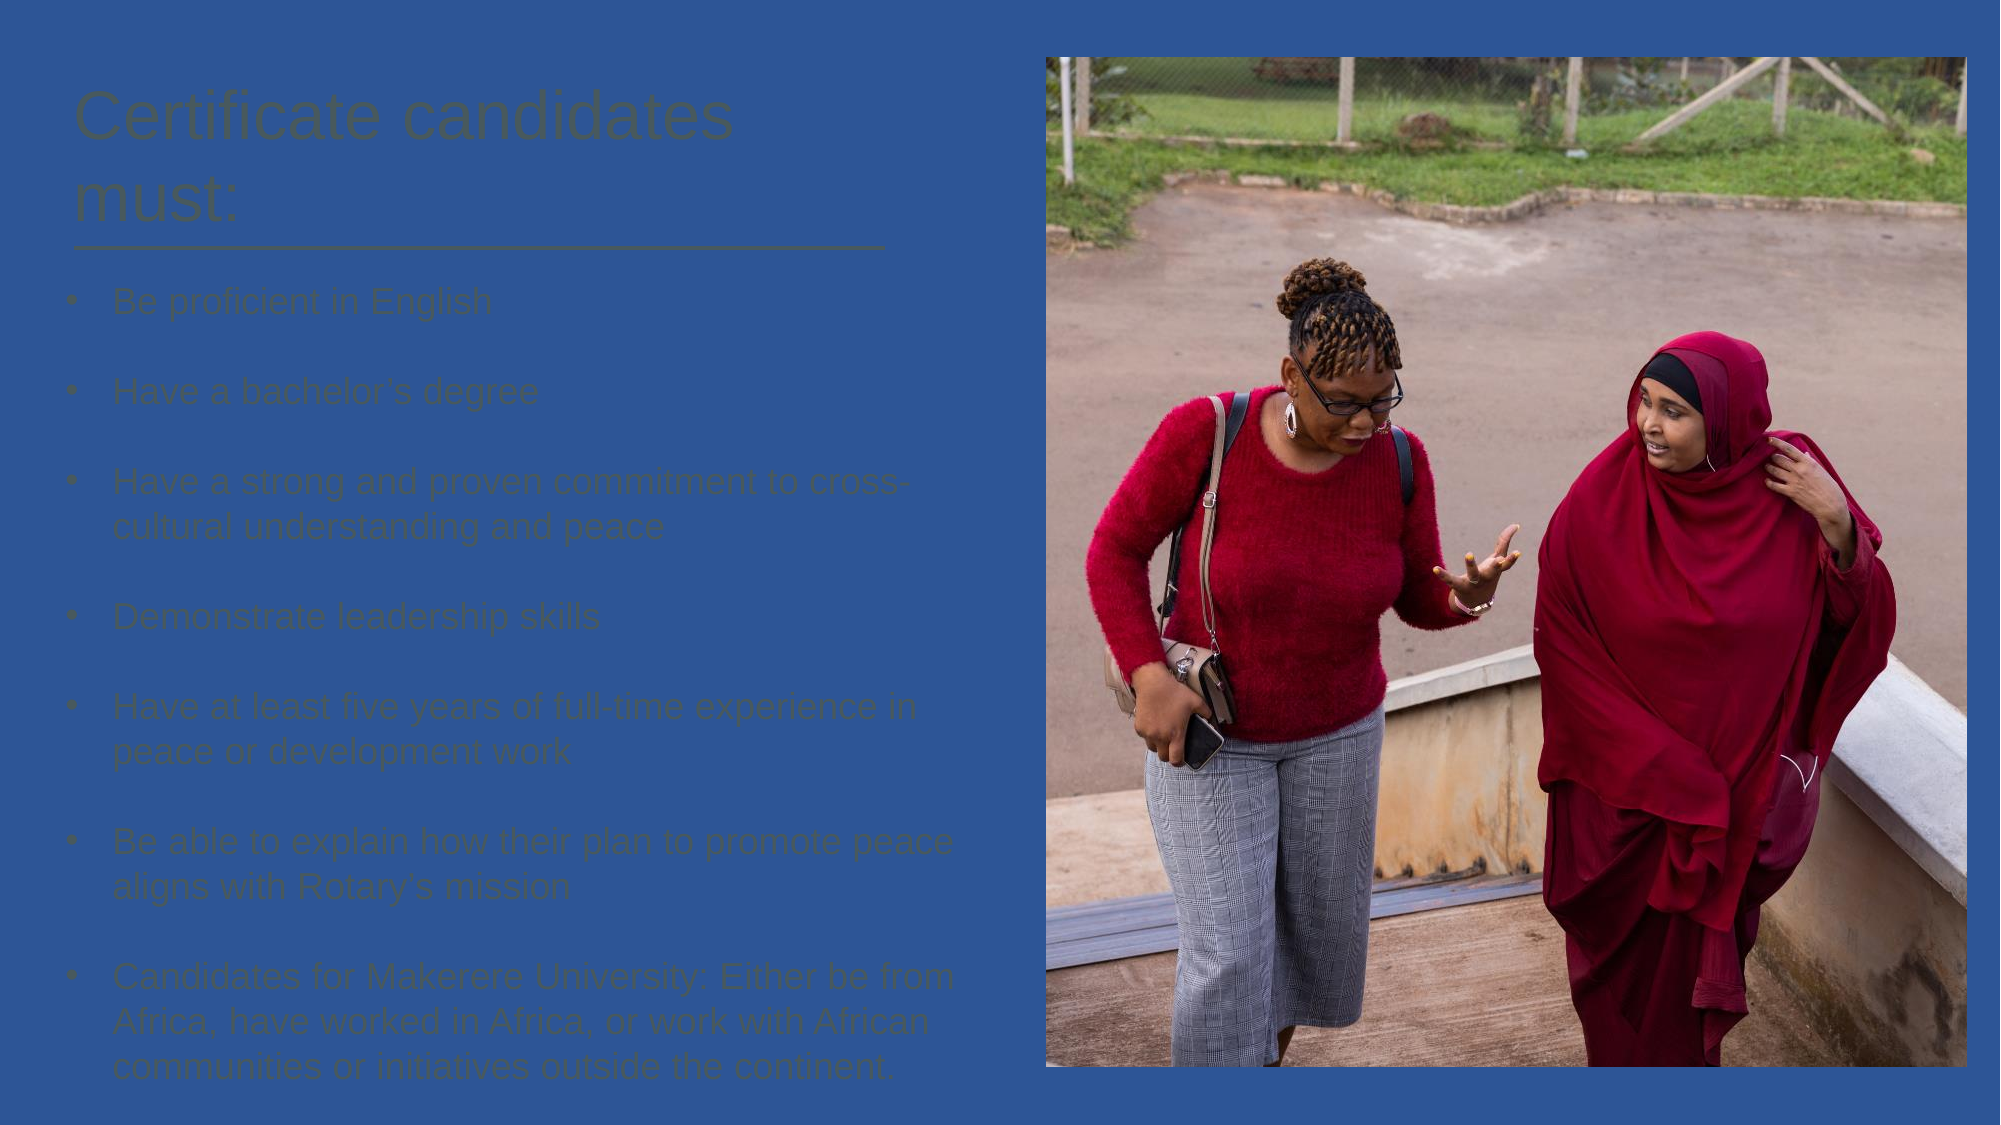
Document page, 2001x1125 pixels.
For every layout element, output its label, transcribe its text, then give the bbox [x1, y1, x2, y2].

text_box Be proficient in English Have a bachelor’s degree Have a strong and proven commitment to cross-cultural understanding and peace Demonstrate leadership skills Have at least five years of full-time experience in peace or development work Be able to explain how their plan to promote peace aligns with Rotary’s mission Candidates for Makerere University: Either be from Africa, have worked in Africa, or work with African communities or initiatives outside the continent. [50, 269, 1008, 1125]
text_box Certificate candidates must: [73, 63, 910, 243]
picture [1046, 57, 1967, 1067]
